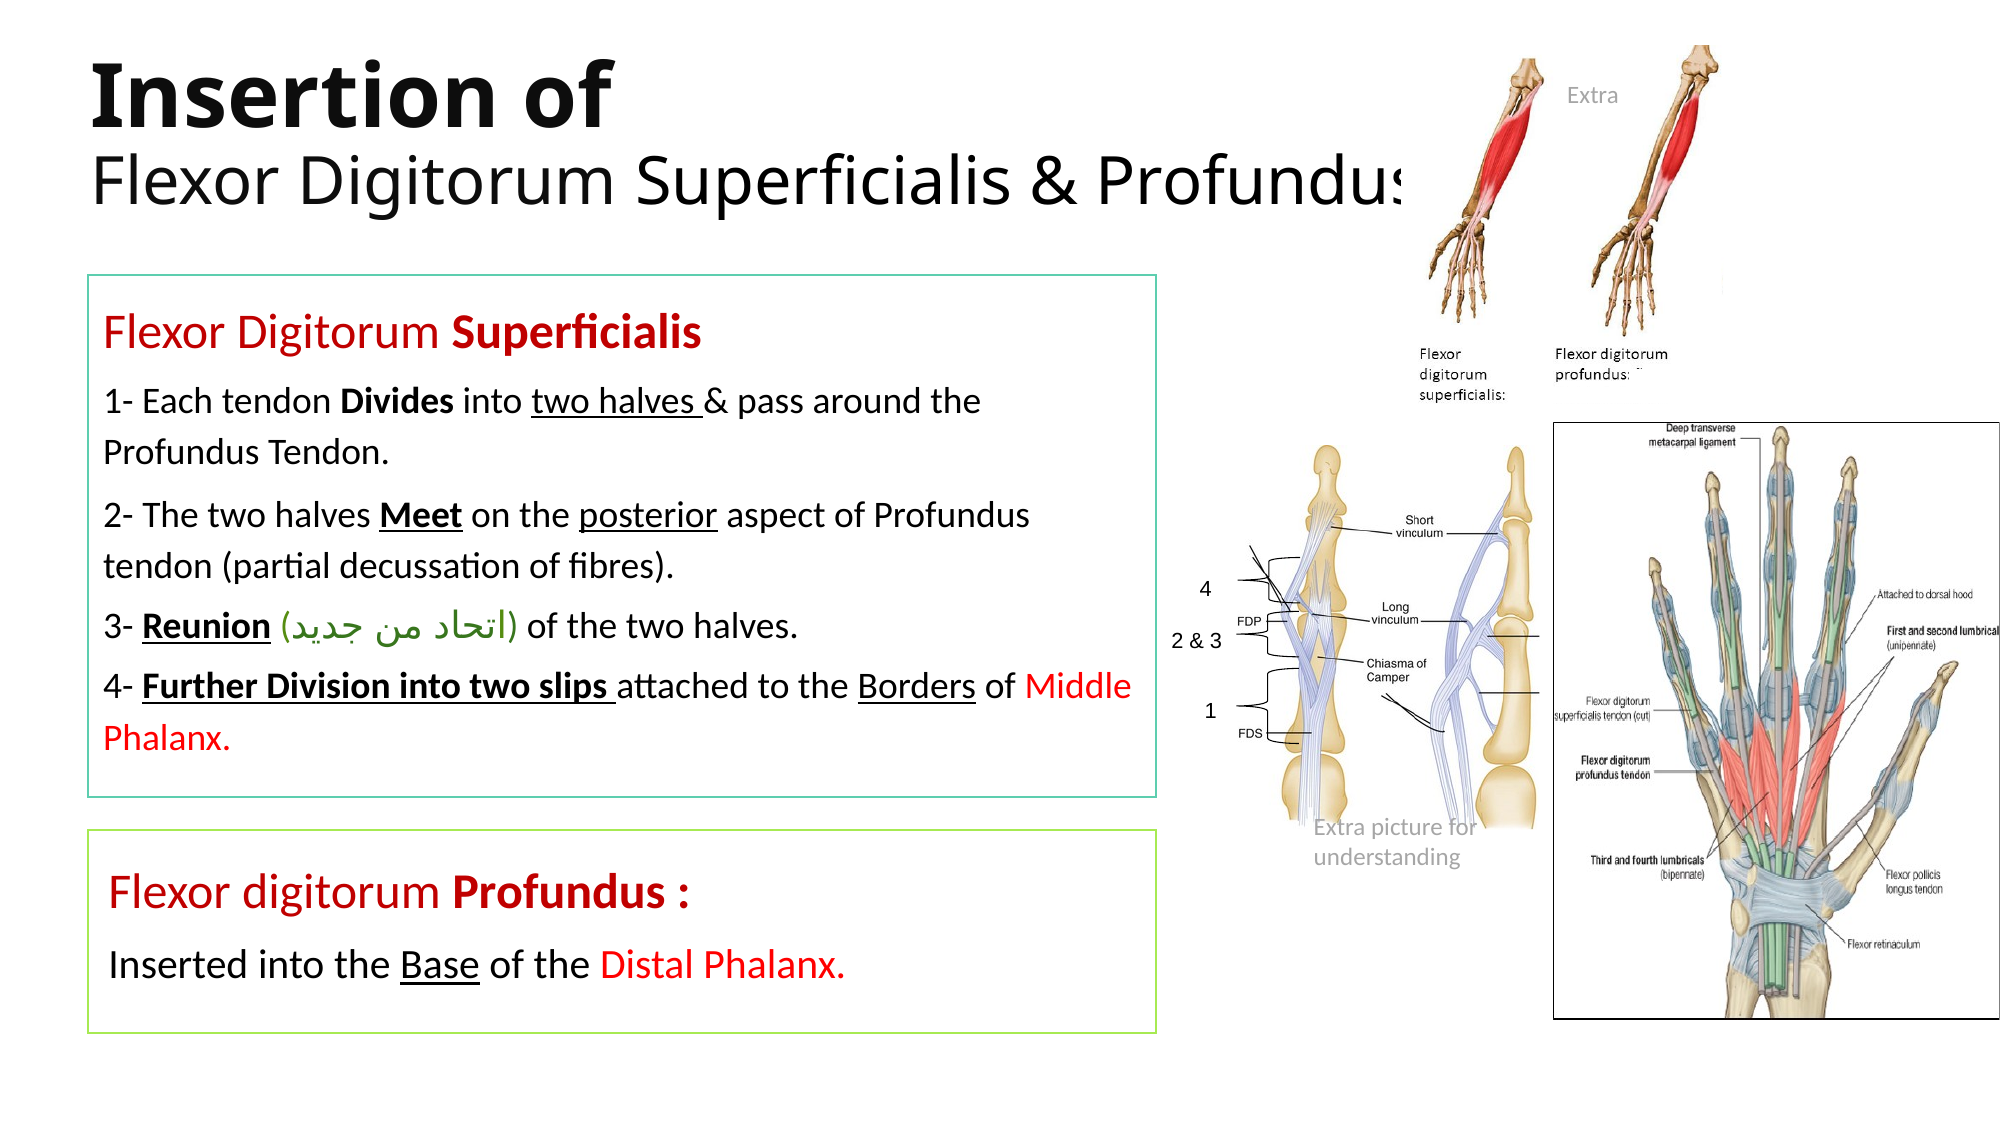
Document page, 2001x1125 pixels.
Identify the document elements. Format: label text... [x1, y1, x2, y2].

text_box Flexor Digitorum Superficialis 1- Each tendon Divides into two halves & pass around the Profundus Tendon. 2- The two halves Meet on the posterior aspect of Profundus tendon (partial decussation of fibres). 3- Reunion (اتحاد من جديد) of the two halves. 4- Further Division into two slips attached to the Borders of Middle Phalanx. [87, 274, 1157, 798]
text_box Extra picture for understanding [1298, 830, 1503, 878]
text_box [1400, 45, 1757, 405]
text_box Flexor digitorum Profundus : Inserted into the Base of the Distal Phalanx. [87, 829, 1157, 1034]
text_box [1155, 445, 1540, 830]
title Insertion of Flexor Digitorum Superficialis & Profundus [70, 30, 1934, 243]
picture [1552, 422, 2000, 1020]
